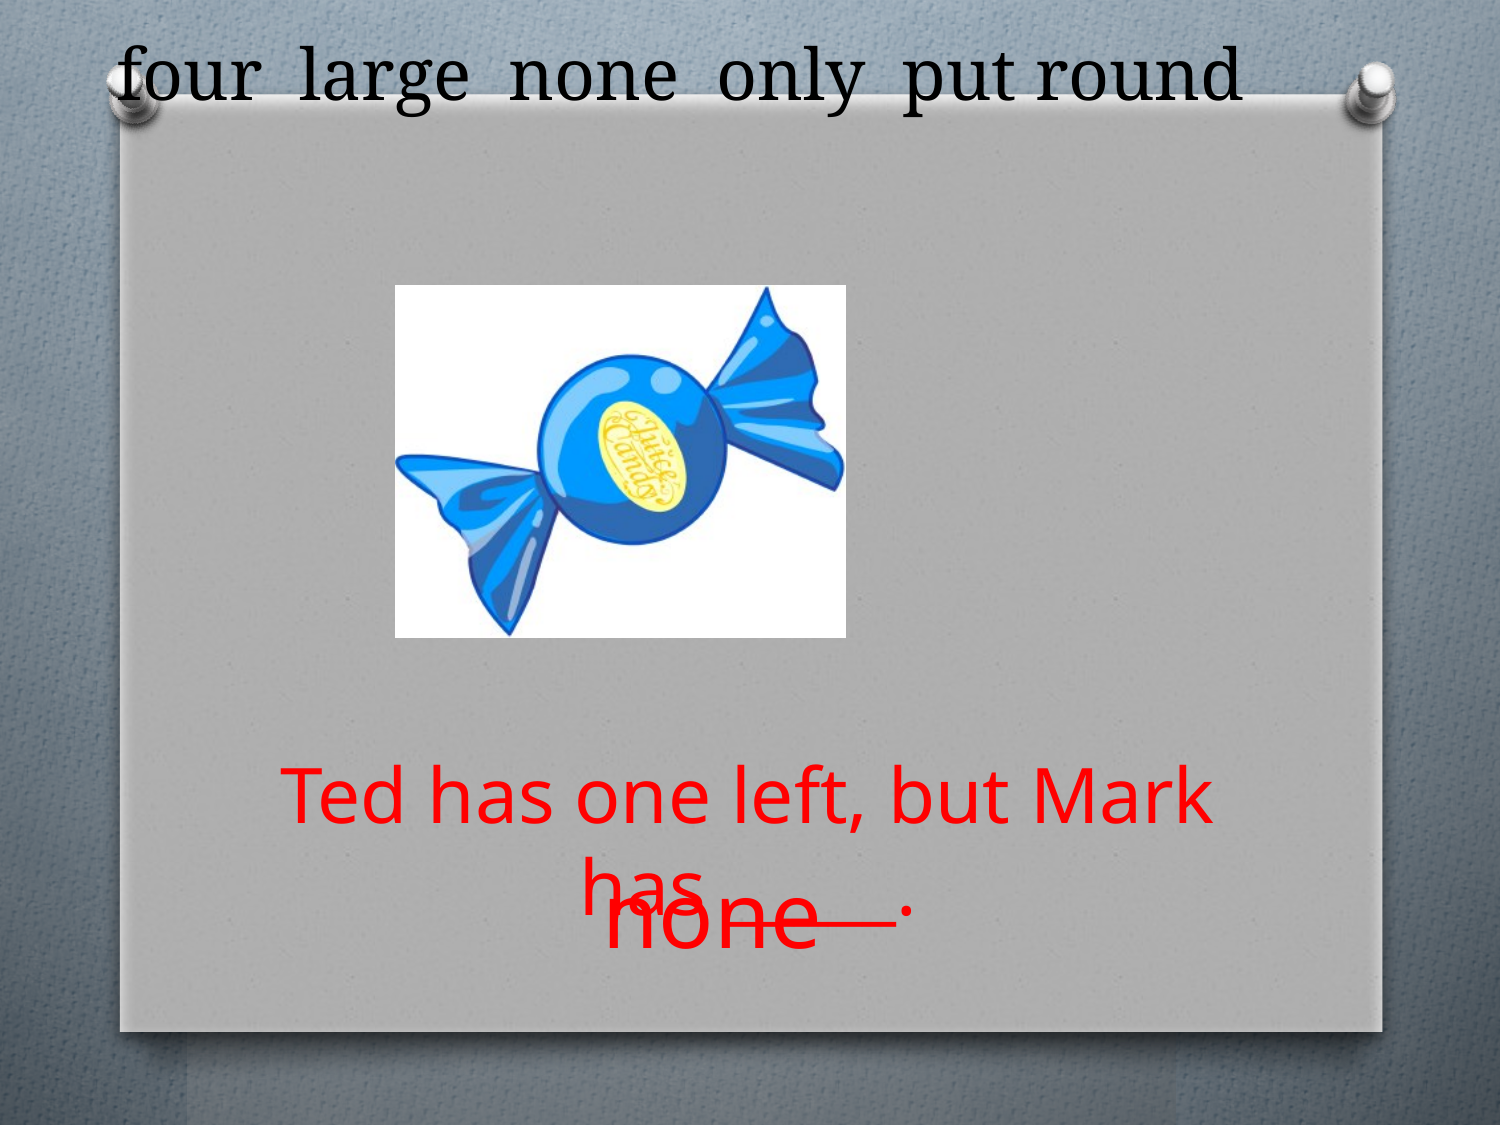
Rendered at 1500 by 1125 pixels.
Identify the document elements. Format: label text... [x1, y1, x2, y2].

picture [1356, 35, 1439, 154]
text_box none [587, 849, 1025, 975]
list Ted has one left, but Mark has _____. [240, 347, 1257, 939]
title four large none only put round [5, 21, 1356, 209]
picture [395, 285, 847, 638]
